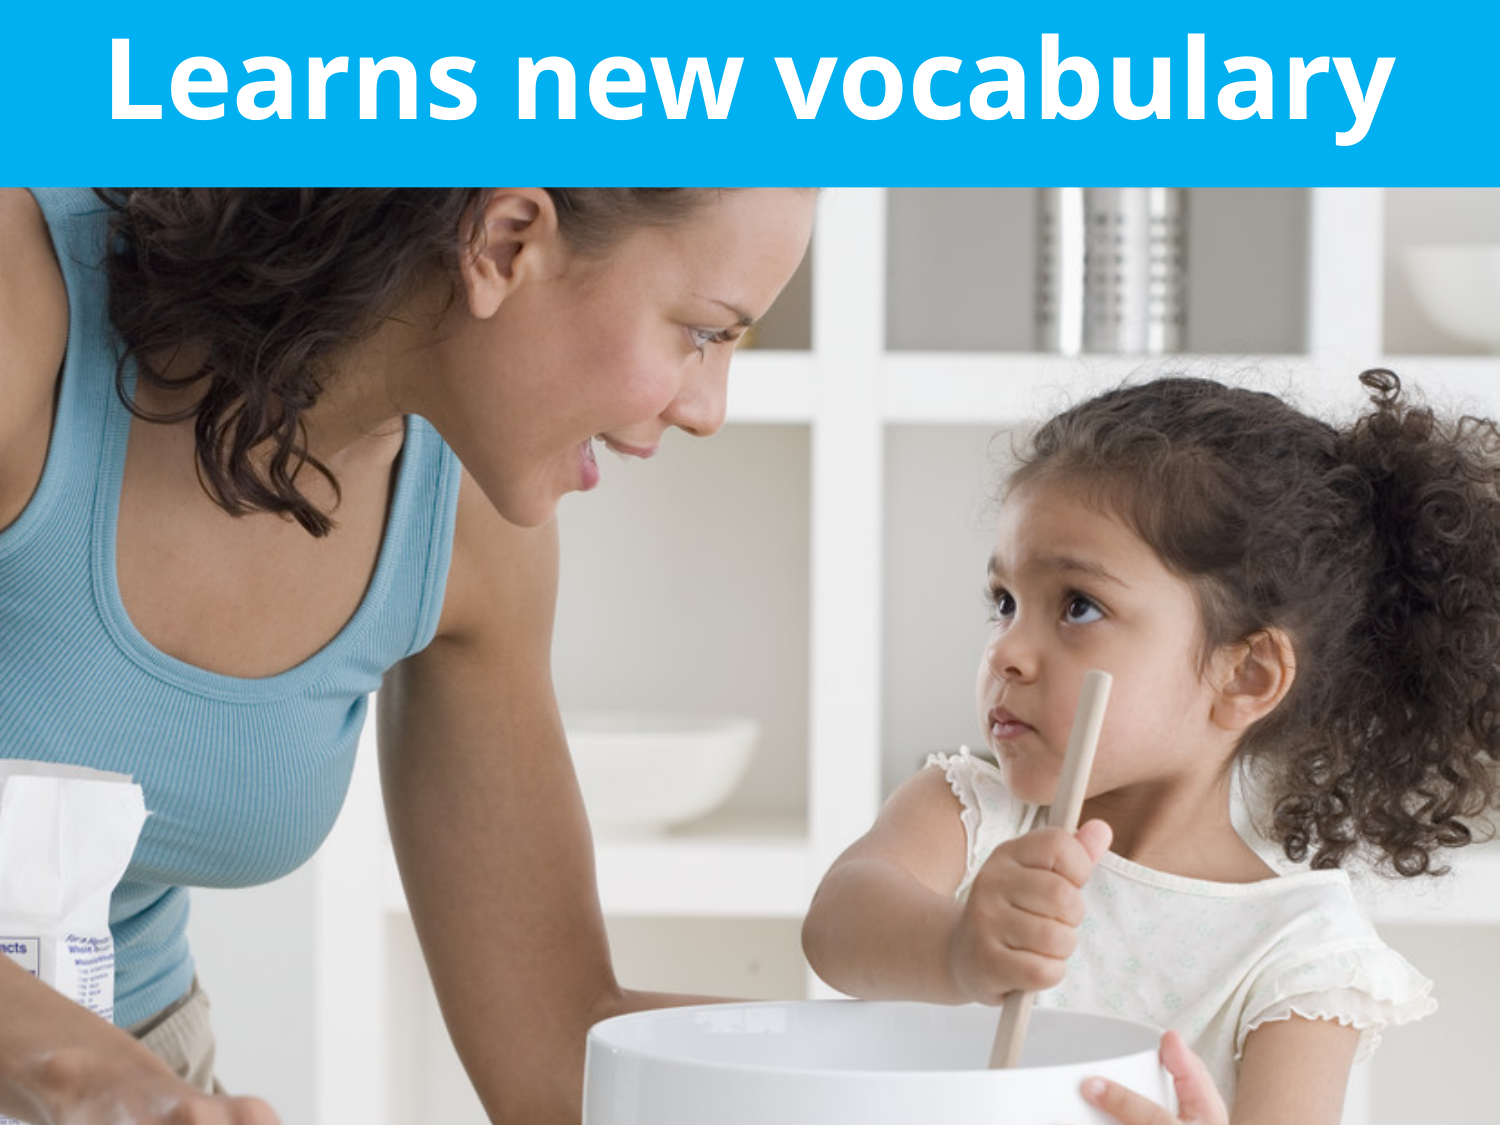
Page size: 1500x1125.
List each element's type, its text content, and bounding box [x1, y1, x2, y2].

title Learns new vocabulary [0, 0, 1500, 183]
picture [0, 188, 1500, 1125]
